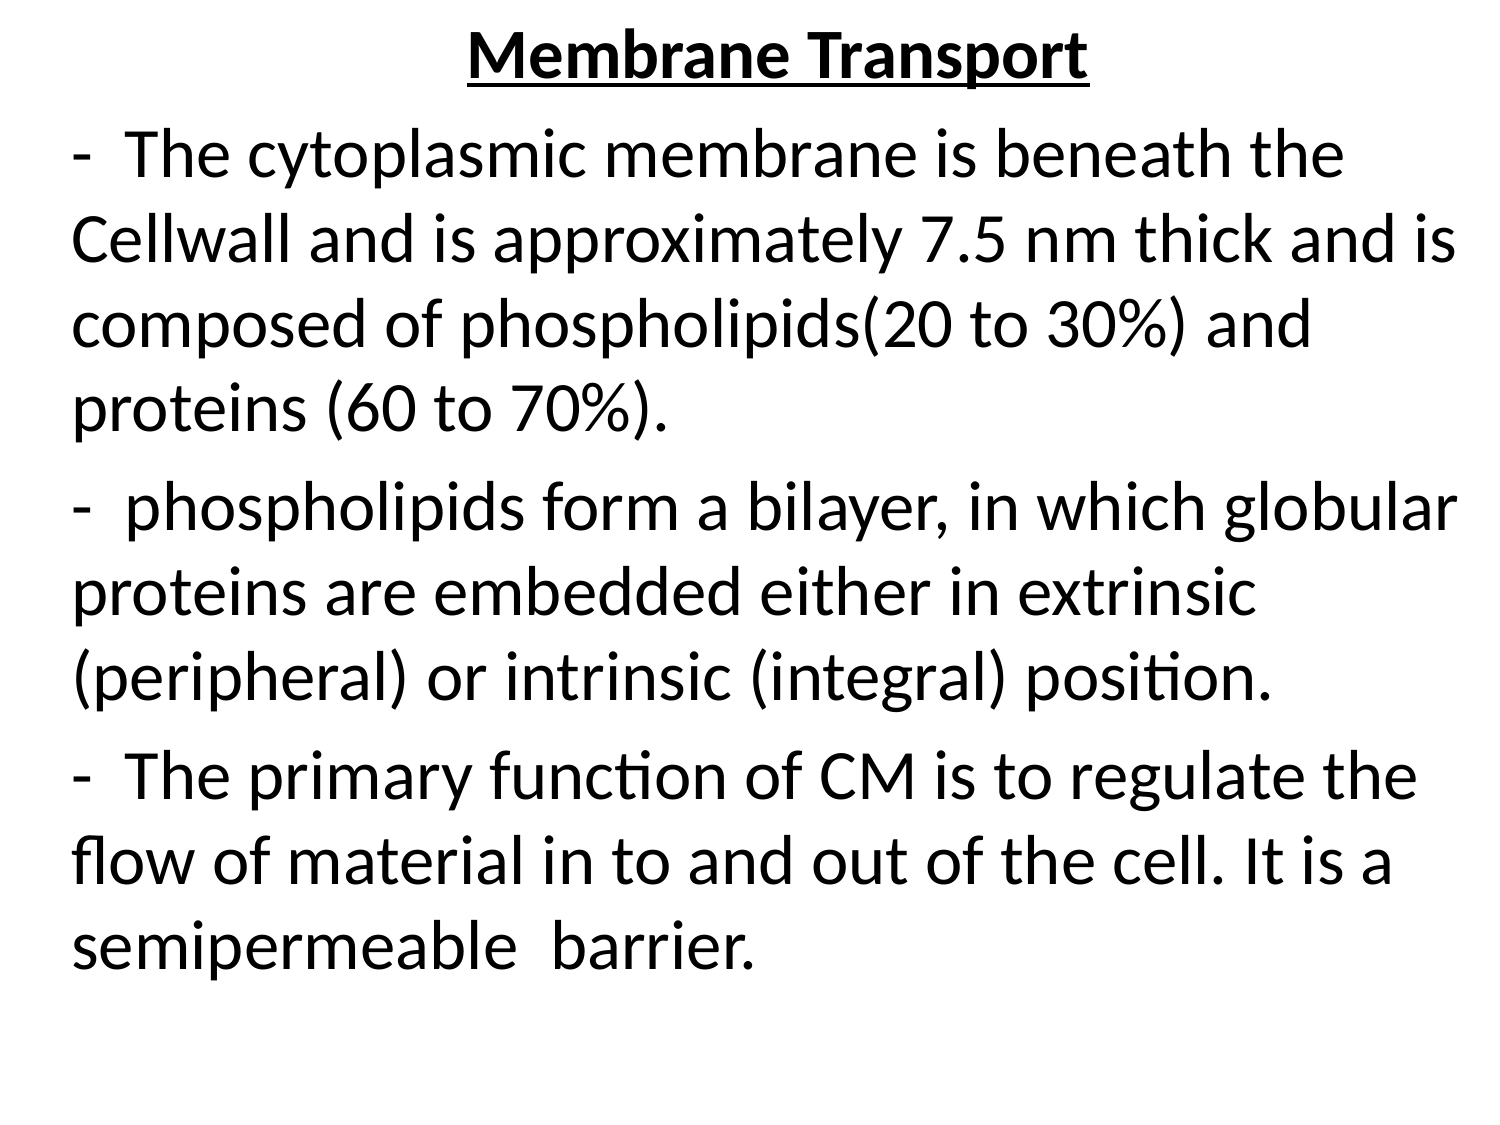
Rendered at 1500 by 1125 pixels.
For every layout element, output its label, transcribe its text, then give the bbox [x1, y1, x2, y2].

list Membrane Transport - The cytoplasmic membrane is beneath the Cellwall and is approximately 7.5 nm thick and is composed of phospholipids(20 to 30%) and proteins (60 to 70%). - phospholipids form a bilayer, in which globular proteins are embedded either in extrinsic (peripheral) or intrinsic (integral) position. - The primary function of CM is to regulate the flow of material in to and out of the cell. It is a semipermeable barrier. [0, 0, 1500, 1125]
